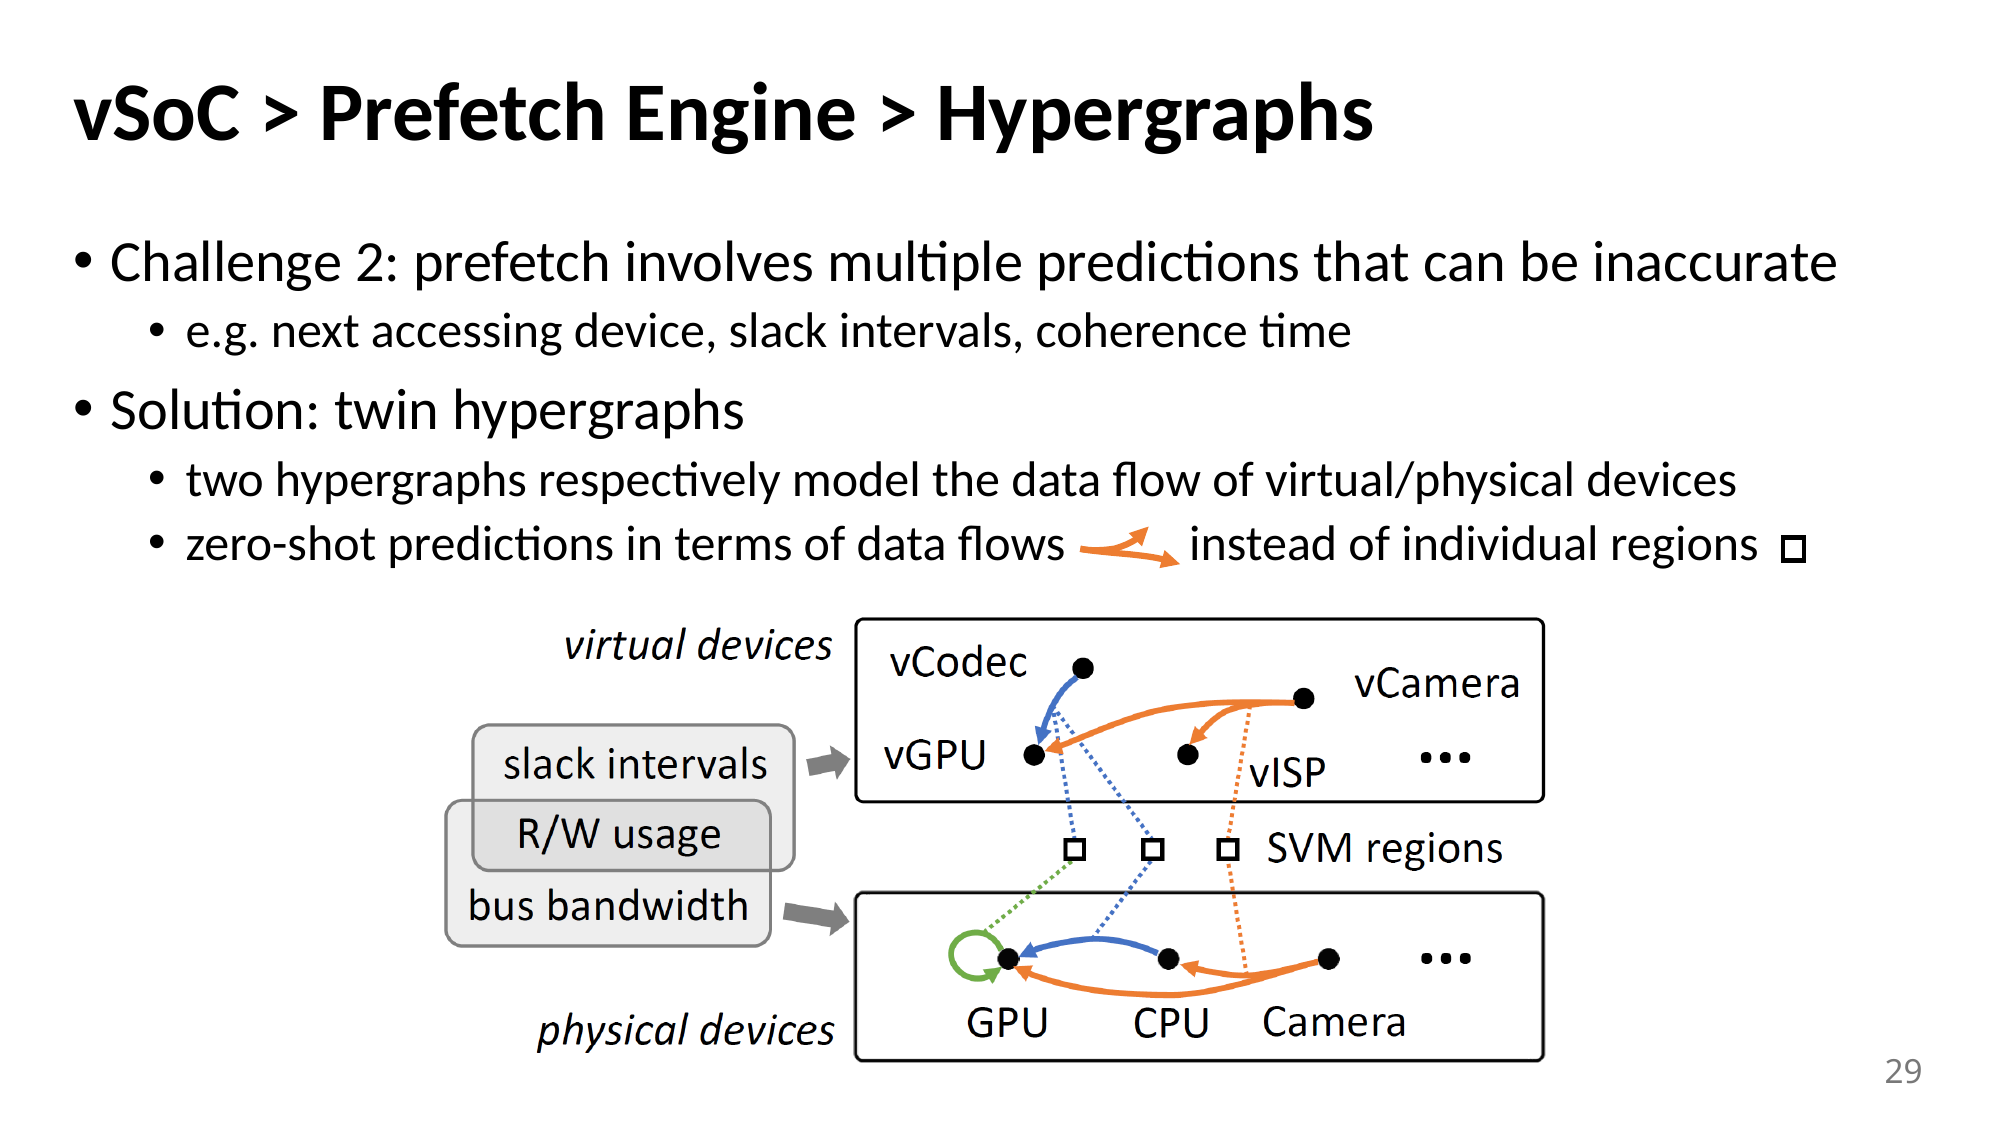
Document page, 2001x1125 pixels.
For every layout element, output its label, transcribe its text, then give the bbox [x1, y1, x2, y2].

text_box [1781, 536, 1806, 562]
list Challenge 2: prefetch involves multiple predictions that can be inaccurate e.g. next accessing device, slack intervals, coherence time Solution: twin hypergraphs two hypergraphs respectively model the data flow of virtual/physical devices zero-shot predictions in terms of data flows instead of individual regions [58, 223, 1938, 1103]
slide_number 29 [1412, 1042, 1938, 1103]
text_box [1079, 526, 1181, 565]
title vSoC > Prefetch Engine > Hypergraphs [58, 4, 1938, 222]
picture [437, 605, 1559, 1074]
